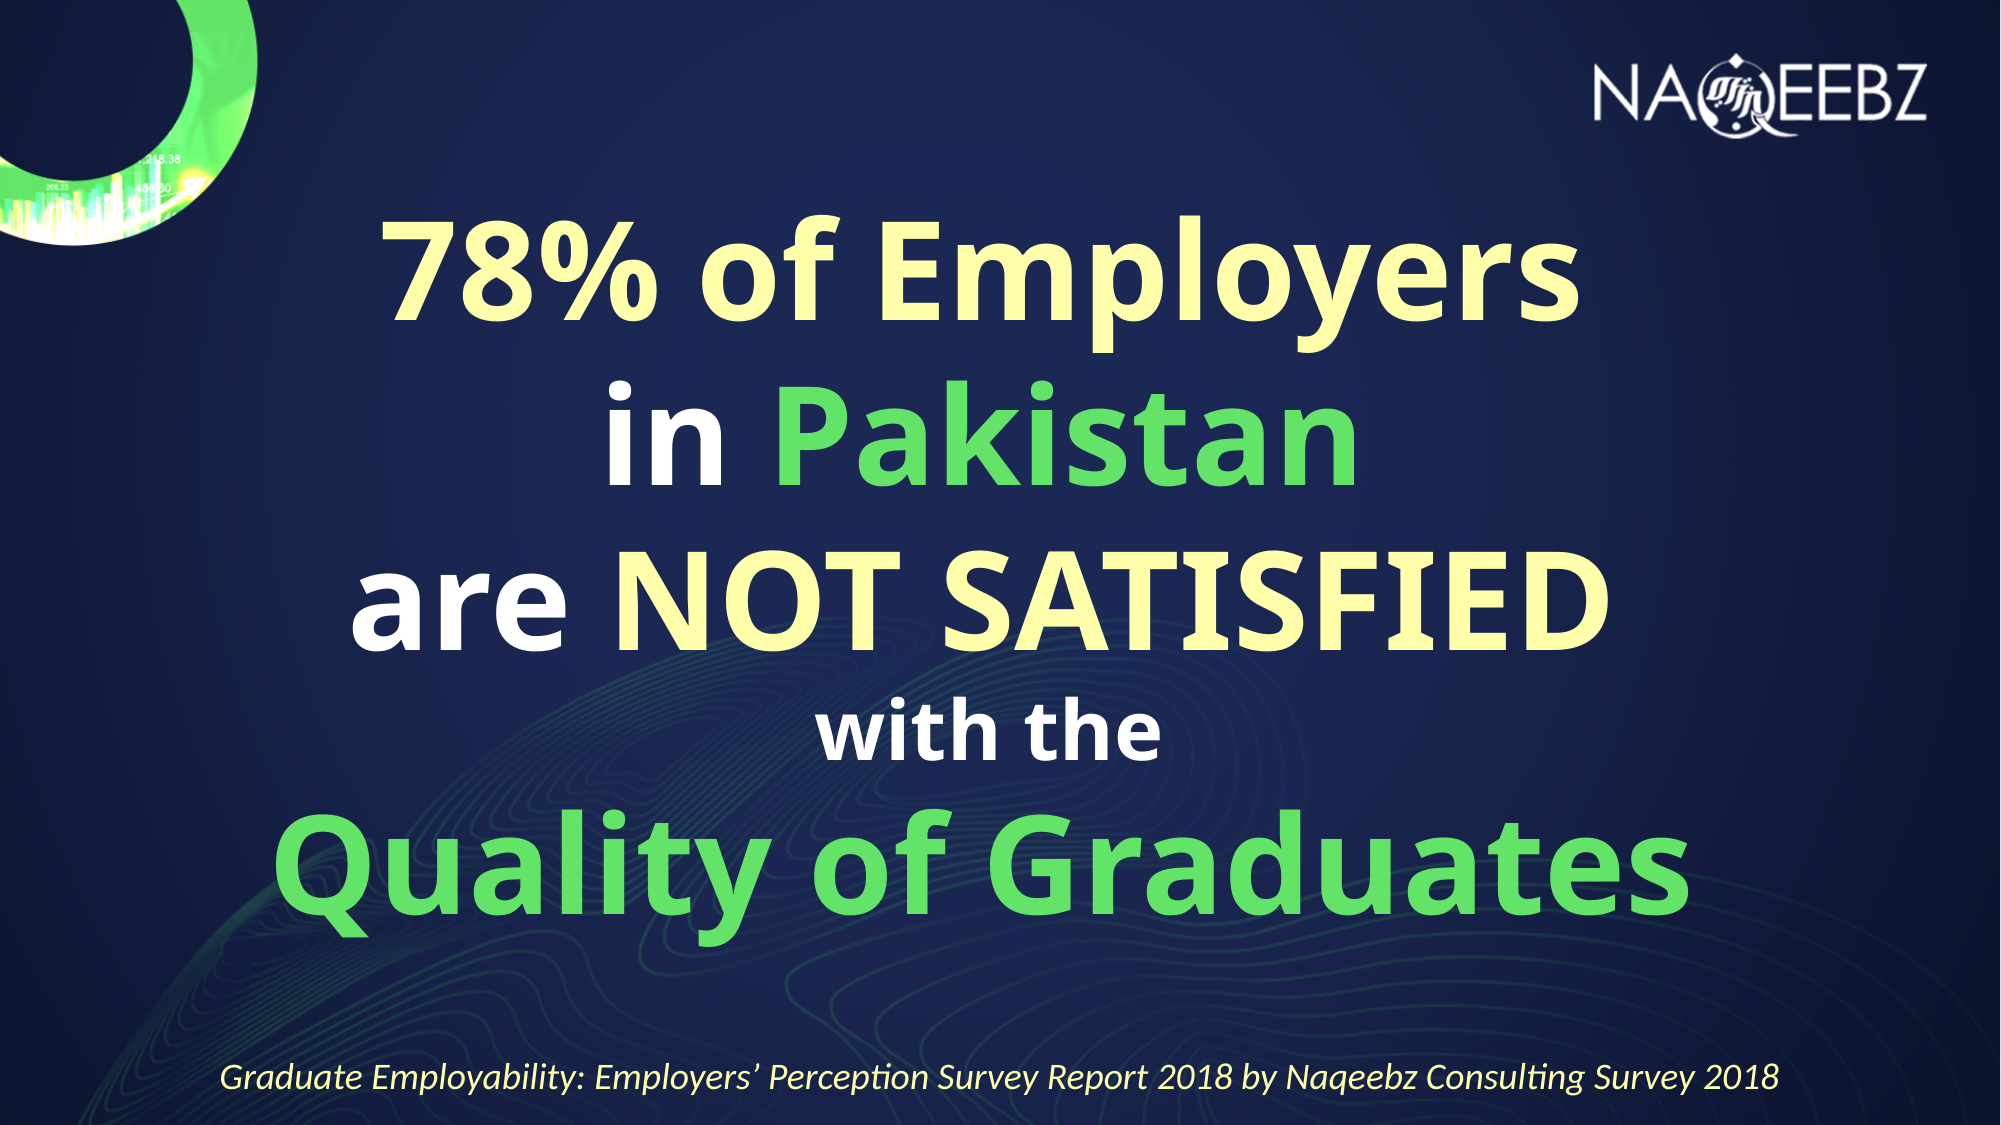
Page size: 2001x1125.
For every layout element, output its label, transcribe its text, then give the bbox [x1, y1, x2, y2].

text_box [0, 399, 1488, 792]
text_box Graduate Employability: Employers’ Perception Survey Report 2018 by Naqeebz Consulting Survey 2018 [0, 1044, 2000, 1105]
title 78% of Employers in Pakistan are NOT SATISFIED with the Quality of Graduates [0, 87, 2000, 1038]
picture [0, 0, 2001, 1125]
